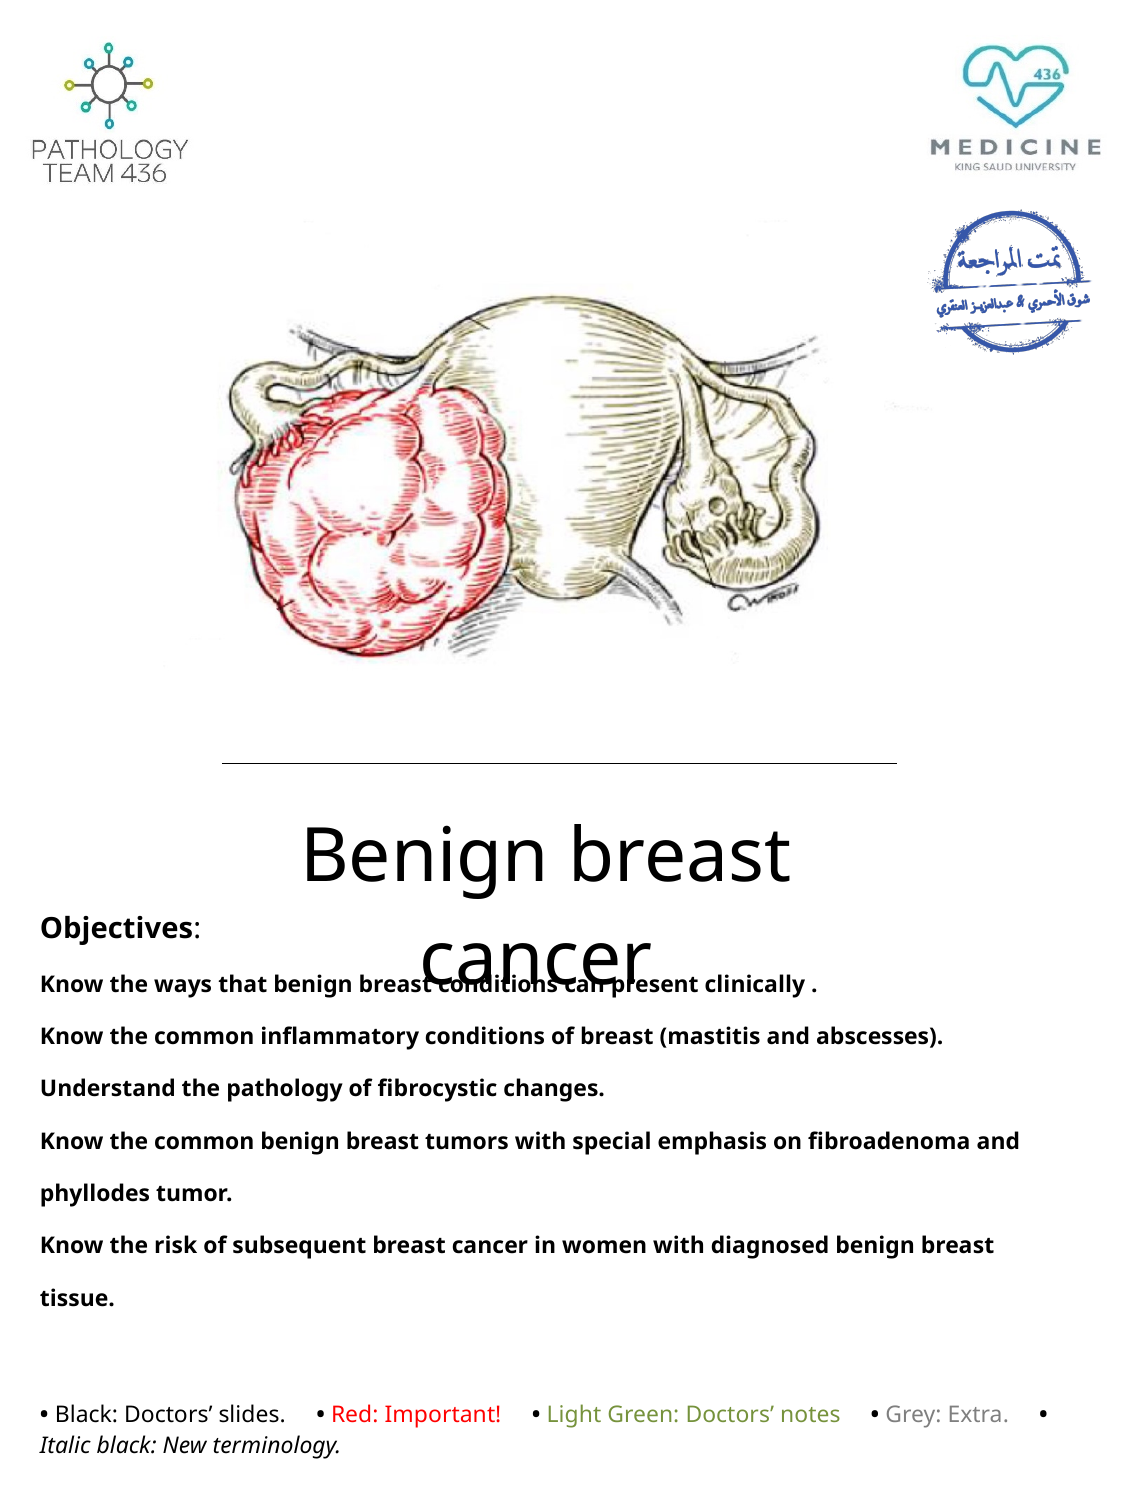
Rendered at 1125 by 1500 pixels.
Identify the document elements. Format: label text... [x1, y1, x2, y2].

text_box [25, 36, 197, 192]
text_box [924, 35, 1107, 181]
text_box Benign breast cancer [167, 785, 924, 896]
text_box • Black: Doctors’ slides. • Red: Important! • Light Green: Doctors’ notes • Grey: Extra. • Italic black: New terminology. [25, 1387, 1067, 1500]
picture [106, 201, 1107, 749]
text_box Objectives: Know the ways that benign breast conditions can present clinically . Know the common inflammatory conditions of breast (mastitis and abscesses). Understand the pathology of fibrocystic changes. Know the common benign breast tumors with special emphasis on fibroadenoma and phyllodes tumor. Know the risk of subsequent breast cancer in women with diagnosed benign breast tissue. [25, 896, 1046, 1291]
